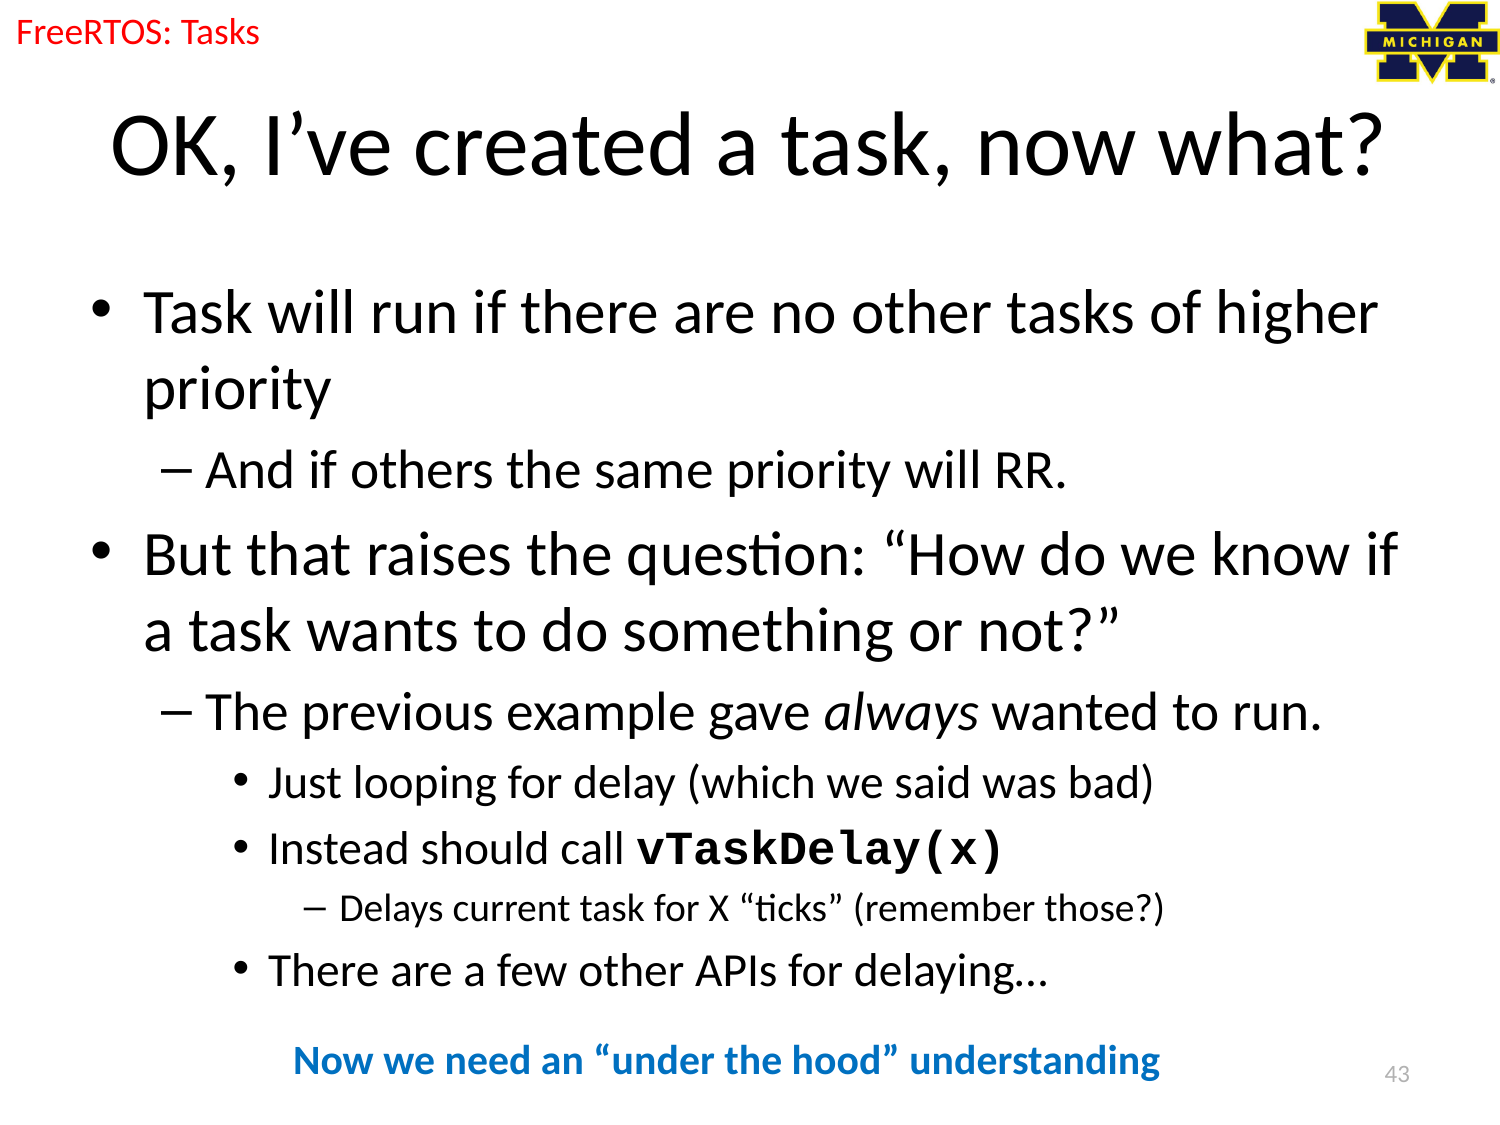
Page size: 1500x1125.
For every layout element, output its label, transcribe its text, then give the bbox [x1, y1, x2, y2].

slide_number 43 [1074, 1042, 1425, 1103]
list Task will run if there are no other tasks of higher priority And if others the same priority will RR. But that raises the question: “How do we know if a task wants to do something or not?” The previous example gave always wanted to run. Just looping for delay (which we said was bad) Instead should call vTaskDelay(x) Delays current task for X “ticks” (remember those?) There are a few other APIs for delaying… [75, 262, 1425, 1005]
text_box FreeRTOS: Tasks [1, 0, 276, 60]
text_box Now we need an “under the hood” understanding [278, 1025, 1176, 1091]
title OK, I’ve created a task, now what? [75, 45, 1425, 233]
picture [1362, 0, 1500, 88]
